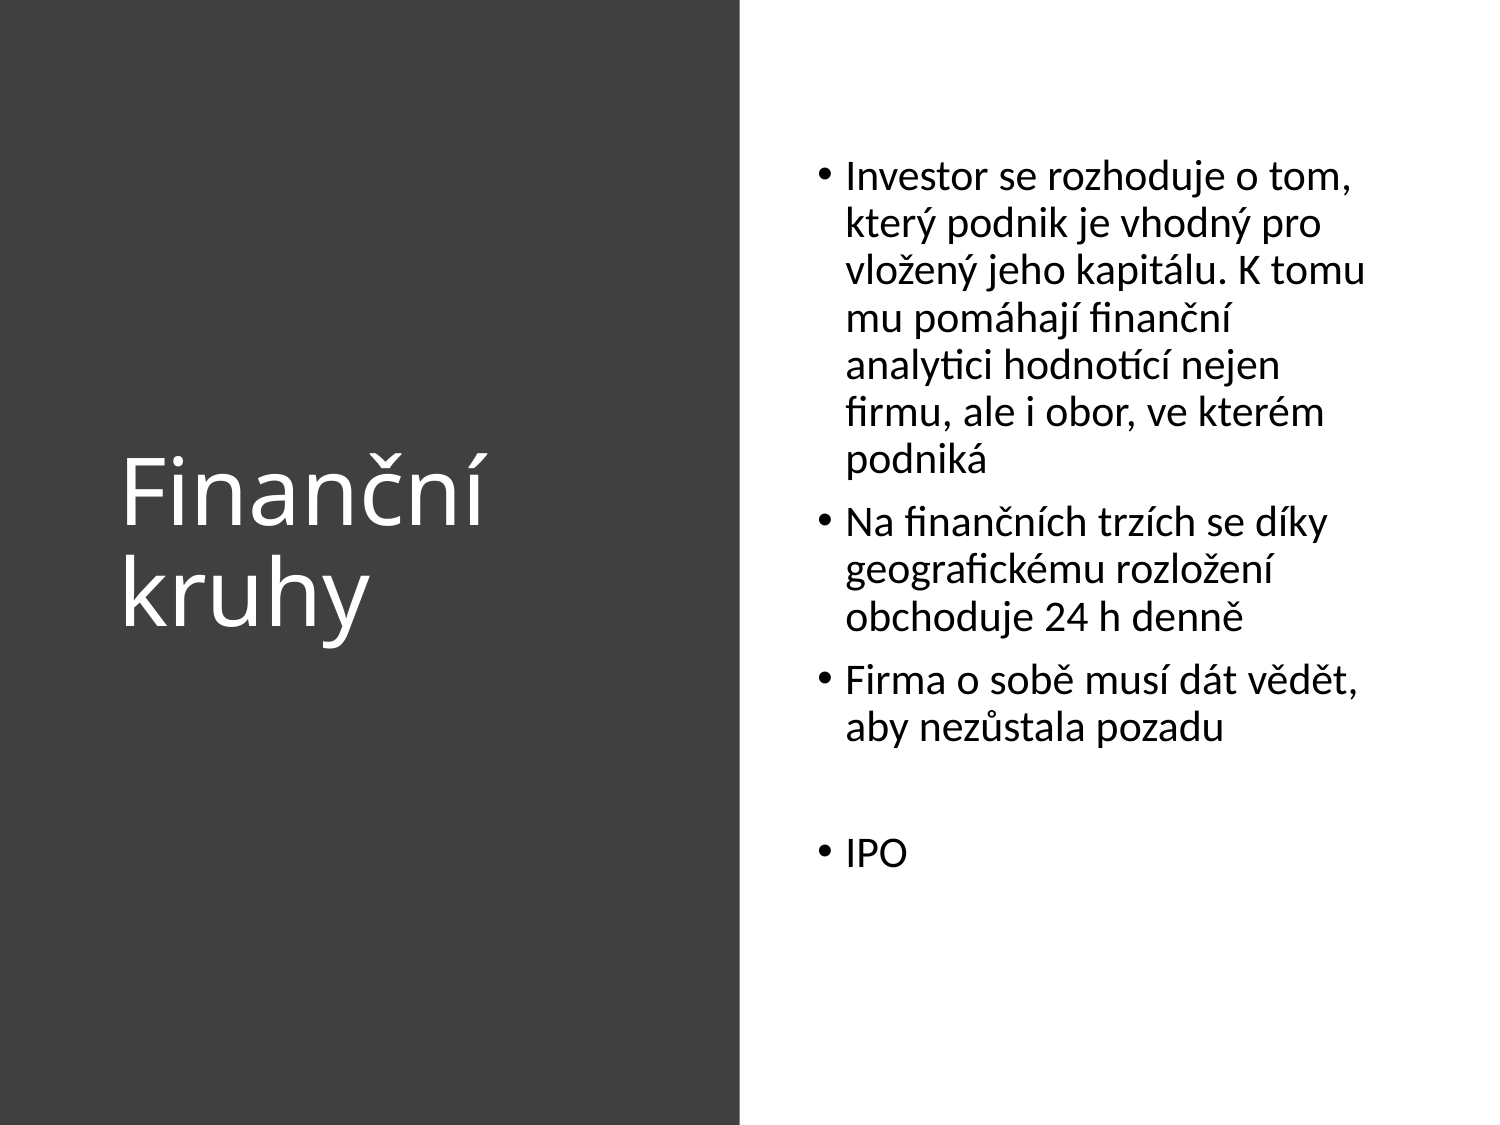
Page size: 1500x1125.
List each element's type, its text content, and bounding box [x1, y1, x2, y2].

title Finanční kruhy [103, 101, 694, 990]
list Investor se rozhoduje o tom, který podnik je vhodný pro vložený jeho kapitálu. K tomu mu pomáhají finanční analytici hodnotící nejen firmu, ale i obor, ve kterém podniká Na finančních trzích se díky geografickému rozložení obchoduje 24 h denně Firma o sobě musí dát vědět, aby nezůstala pozadu IPO [802, 101, 1397, 990]
text_box [0, 0, 741, 1125]
